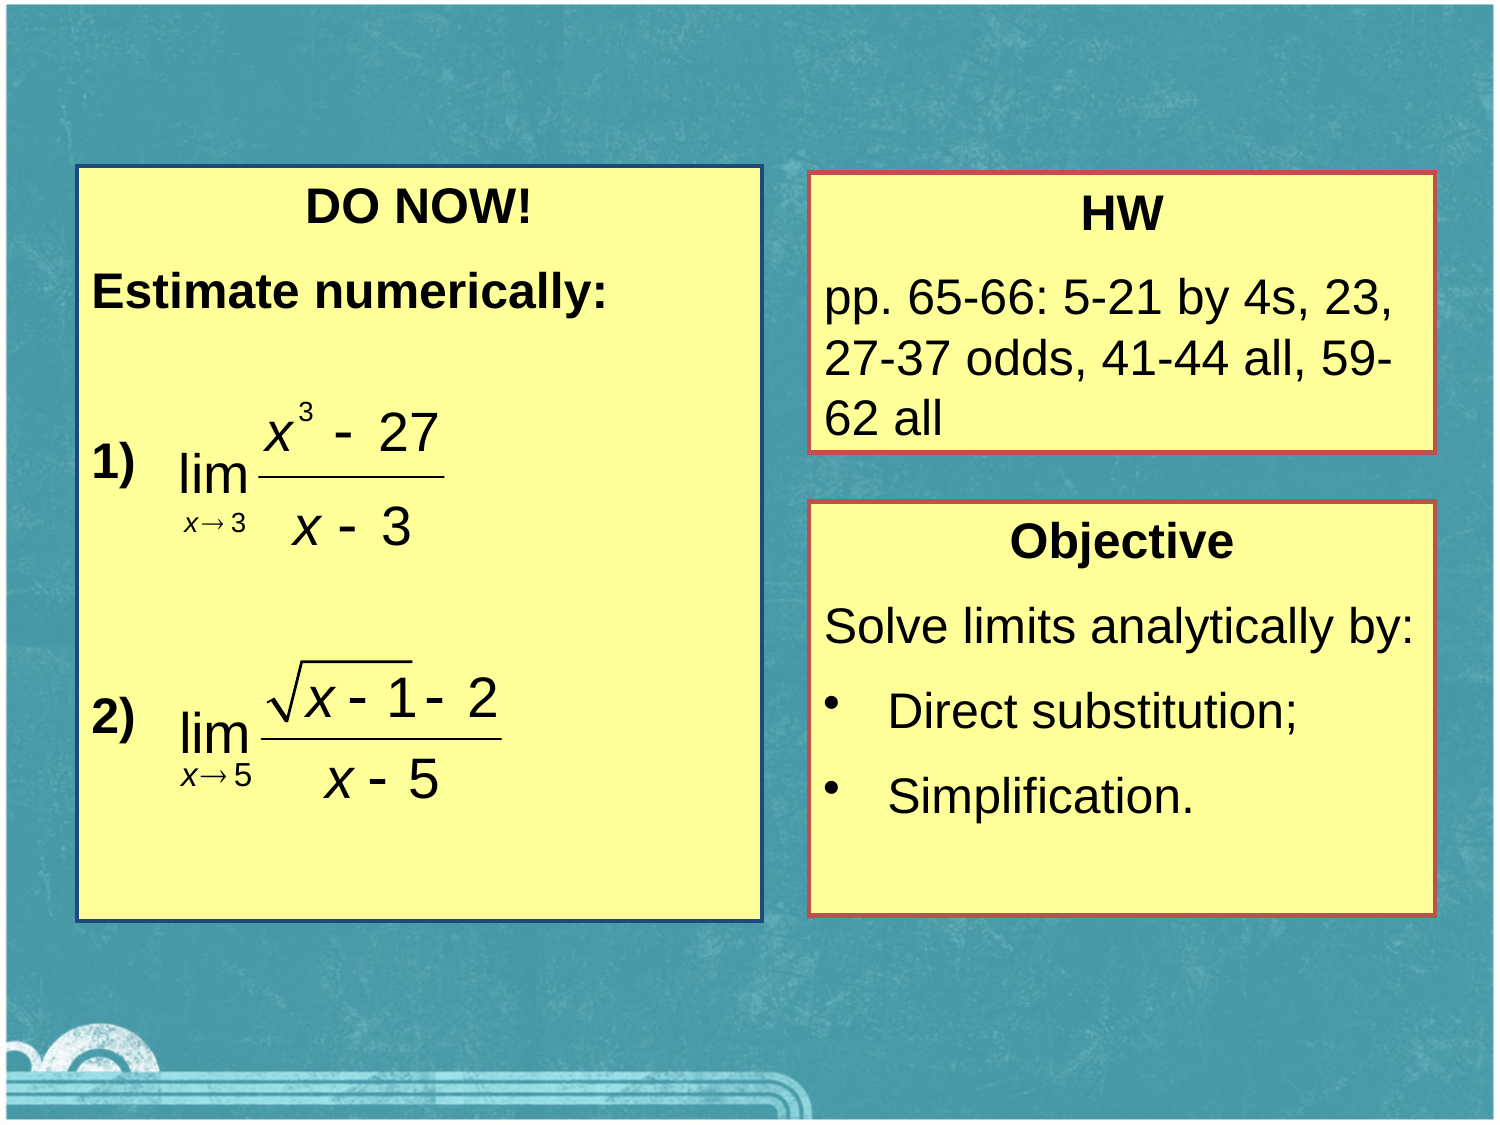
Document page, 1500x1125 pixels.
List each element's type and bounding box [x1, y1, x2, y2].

text_box [170, 648, 514, 811]
text_box [171, 376, 455, 561]
picture [0, 0, 1500, 1125]
